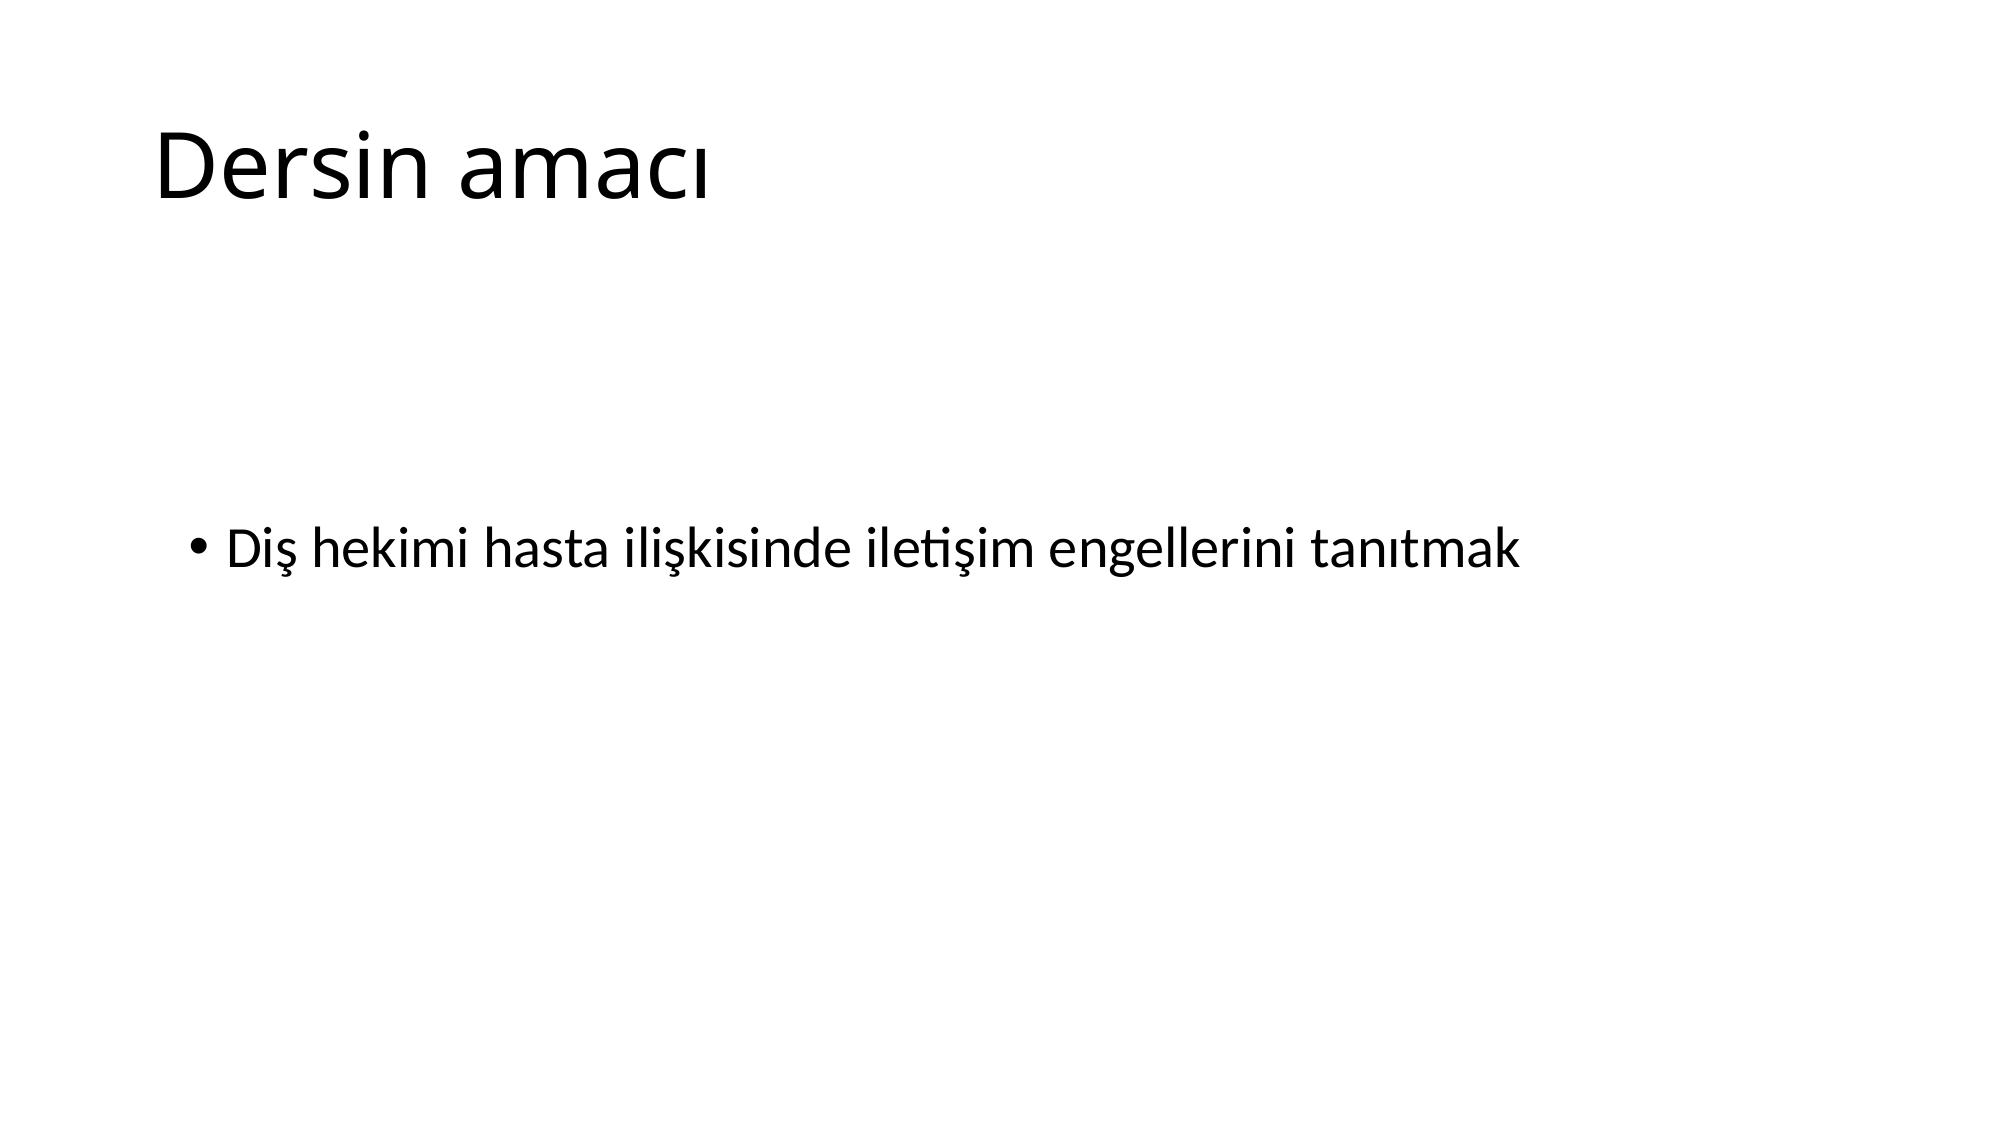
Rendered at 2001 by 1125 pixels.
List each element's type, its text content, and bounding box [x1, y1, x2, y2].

title Dersin amacı [137, 59, 1863, 278]
list Diş hekimi hasta ilişkisinde iletişim engellerini tanıtmak [173, 509, 1899, 1125]
